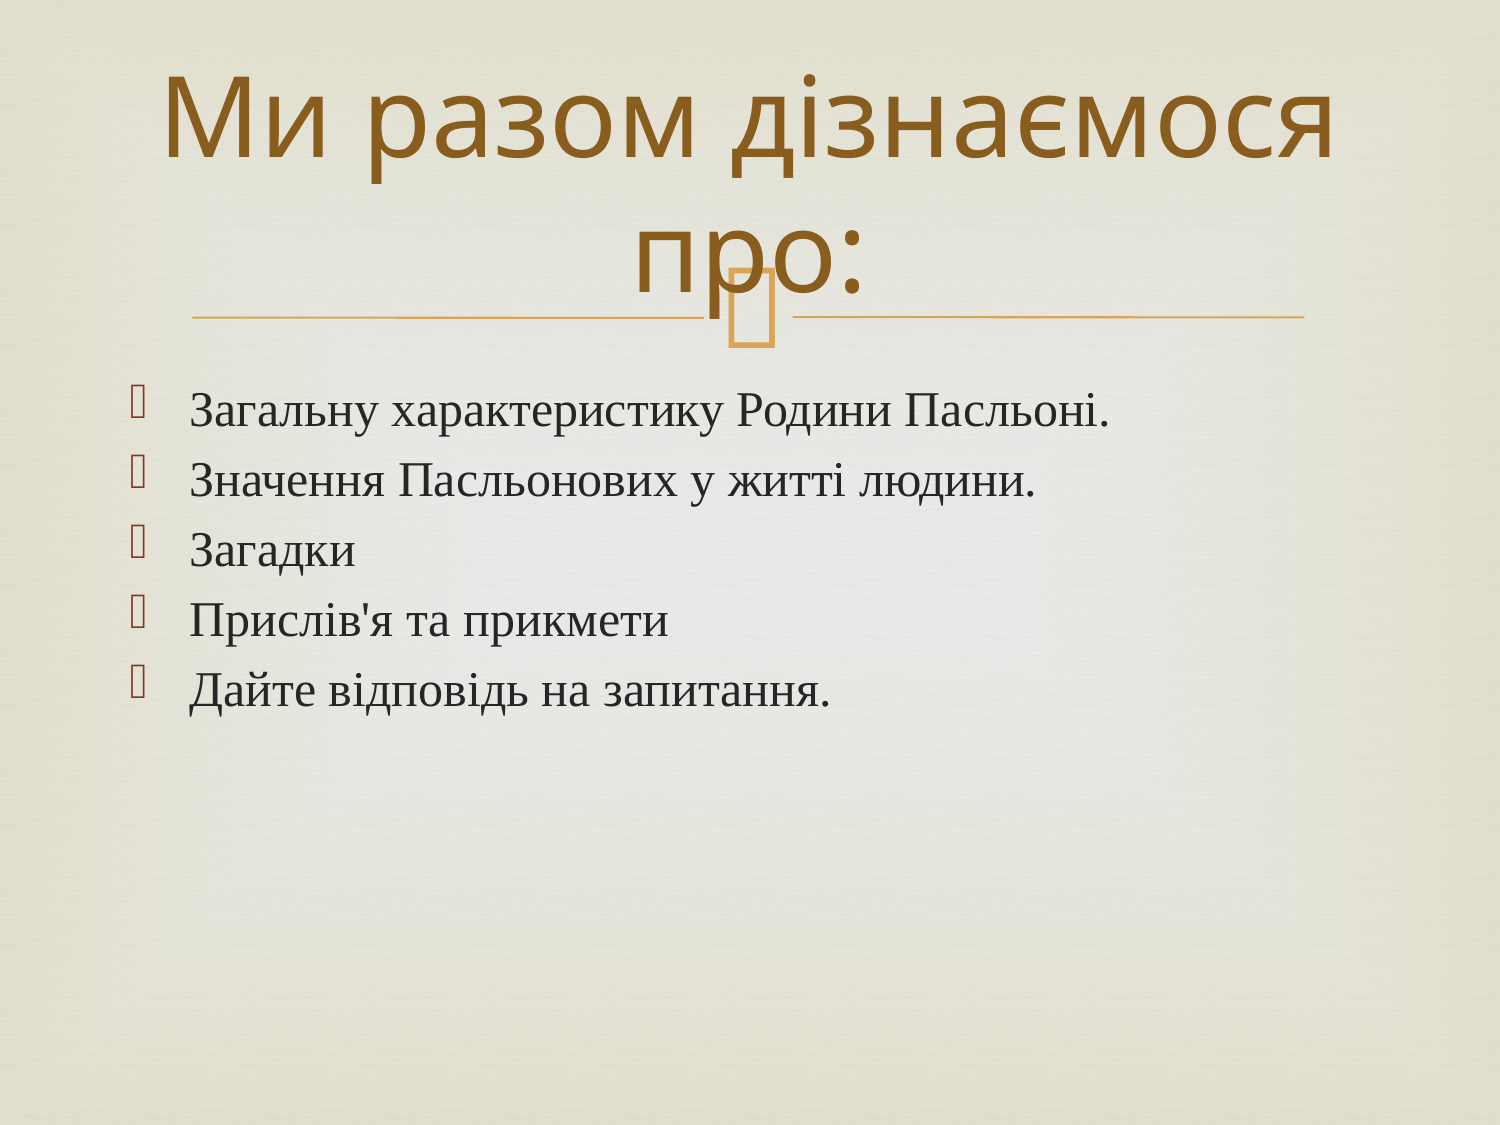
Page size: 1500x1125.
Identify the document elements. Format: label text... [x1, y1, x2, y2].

title Ми разом дізнаємося про: [112, 93, 1386, 267]
list Загальну характеристику Родини Пасльоні. Значення Пасльонових у житті людини. Загадки Прислів'я та прикмети Дайте відповідь на запитання. [114, 368, 1386, 1005]
